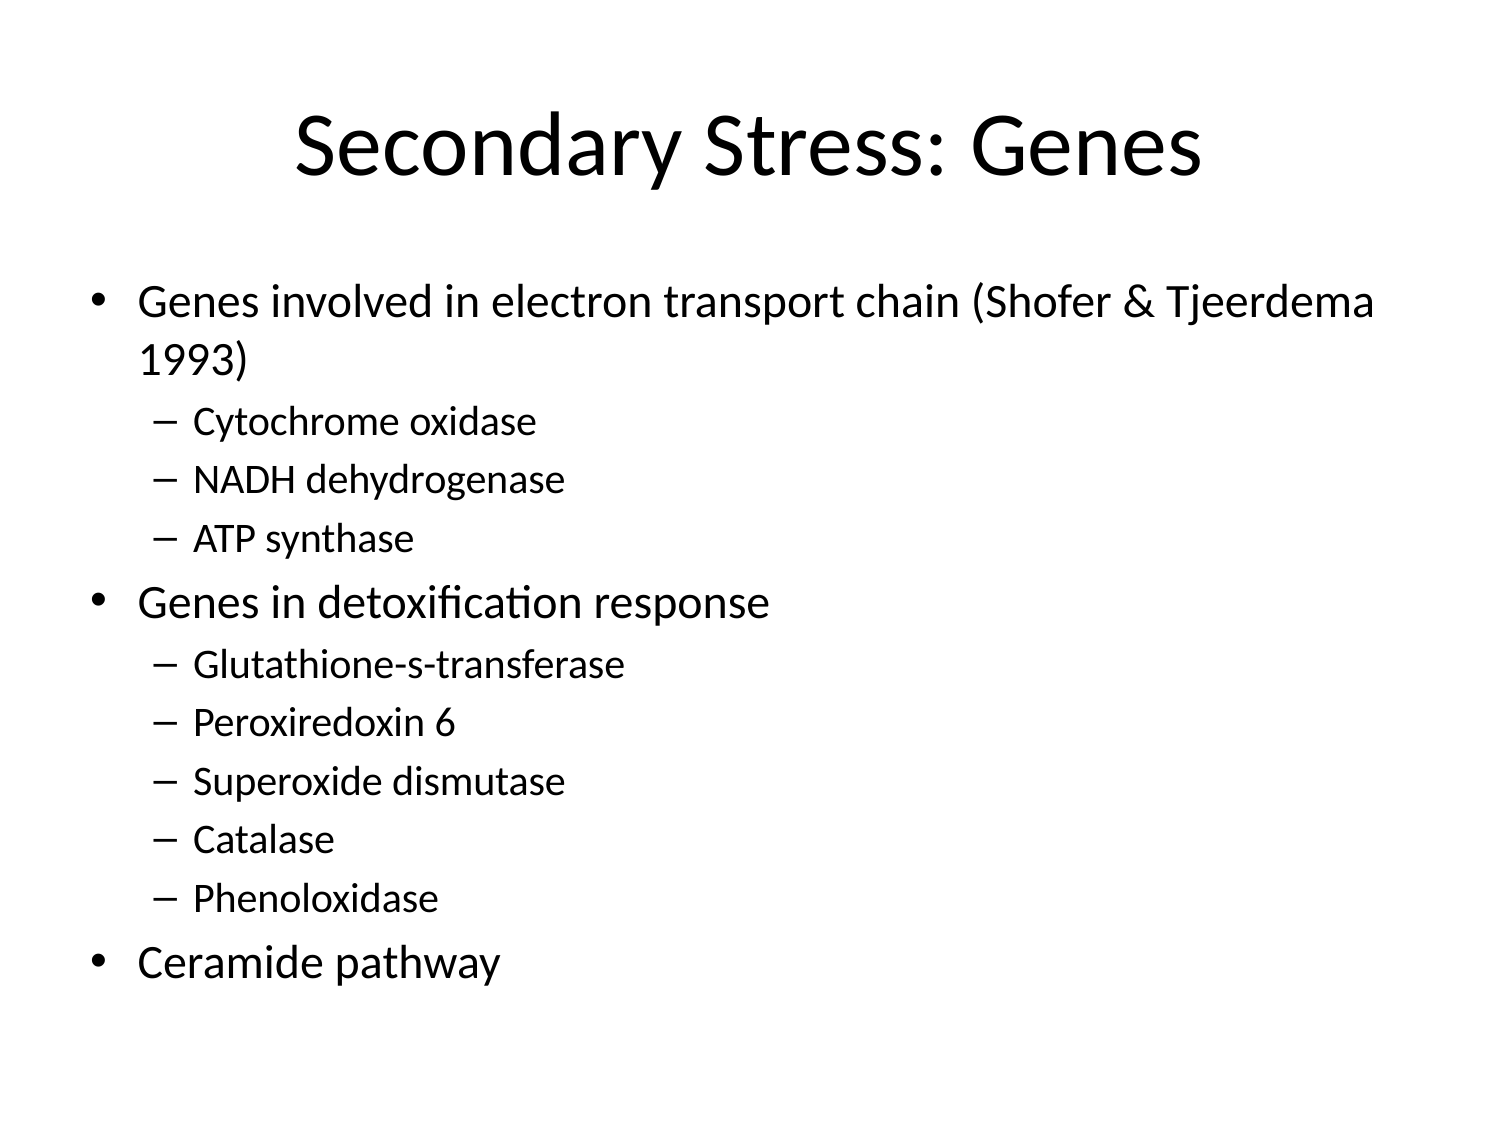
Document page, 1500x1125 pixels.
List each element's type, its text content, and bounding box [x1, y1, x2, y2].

list Genes involved in electron transport chain (Shofer & Tjeerdema 1993) Cytochrome oxidase NADH dehydrogenase ATP synthase Genes in detoxification response Glutathione-s-transferase Peroxiredoxin 6 Superoxide dismutase Catalase Phenoloxidase Ceramide pathway [75, 262, 1425, 1005]
title Secondary Stress: Genes [75, 45, 1425, 233]
